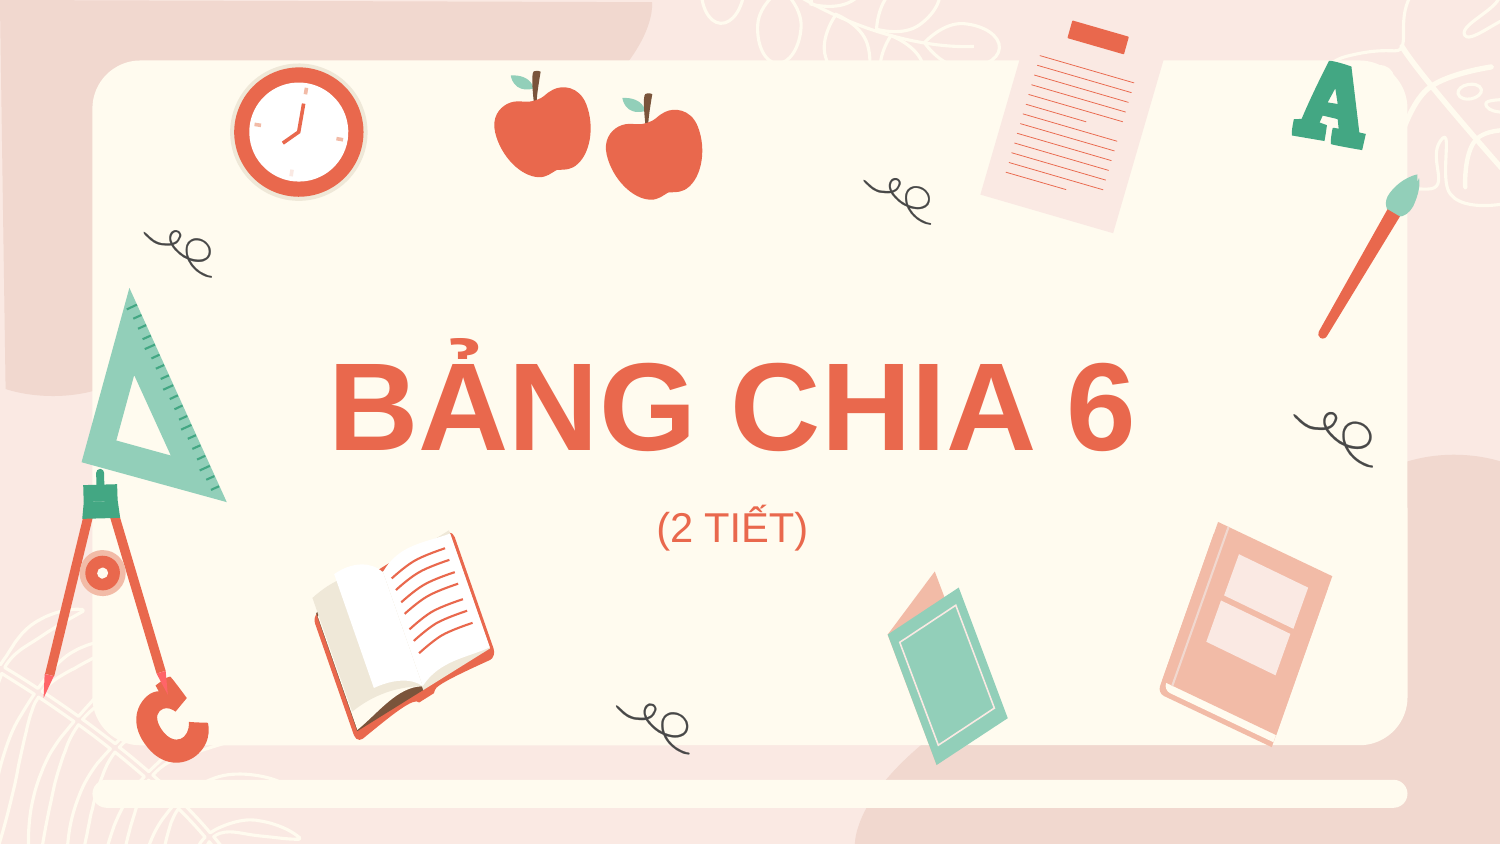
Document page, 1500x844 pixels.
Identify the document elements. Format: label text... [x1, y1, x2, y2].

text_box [220, 63, 378, 202]
picture [859, 174, 937, 225]
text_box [489, 66, 592, 178]
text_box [980, 16, 1166, 234]
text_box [1144, 519, 1348, 750]
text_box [95, 297, 247, 491]
text_box [136, 721, 209, 763]
picture [1288, 407, 1380, 468]
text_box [1317, 174, 1422, 339]
picture [139, 226, 217, 278]
picture [611, 699, 696, 754]
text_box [600, 89, 704, 201]
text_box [312, 530, 496, 741]
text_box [59, 477, 189, 714]
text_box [887, 571, 1009, 766]
text_box BẢNG CHIA 6 (2 TIẾT) [241, 293, 1223, 559]
text_box [1291, 60, 1366, 151]
